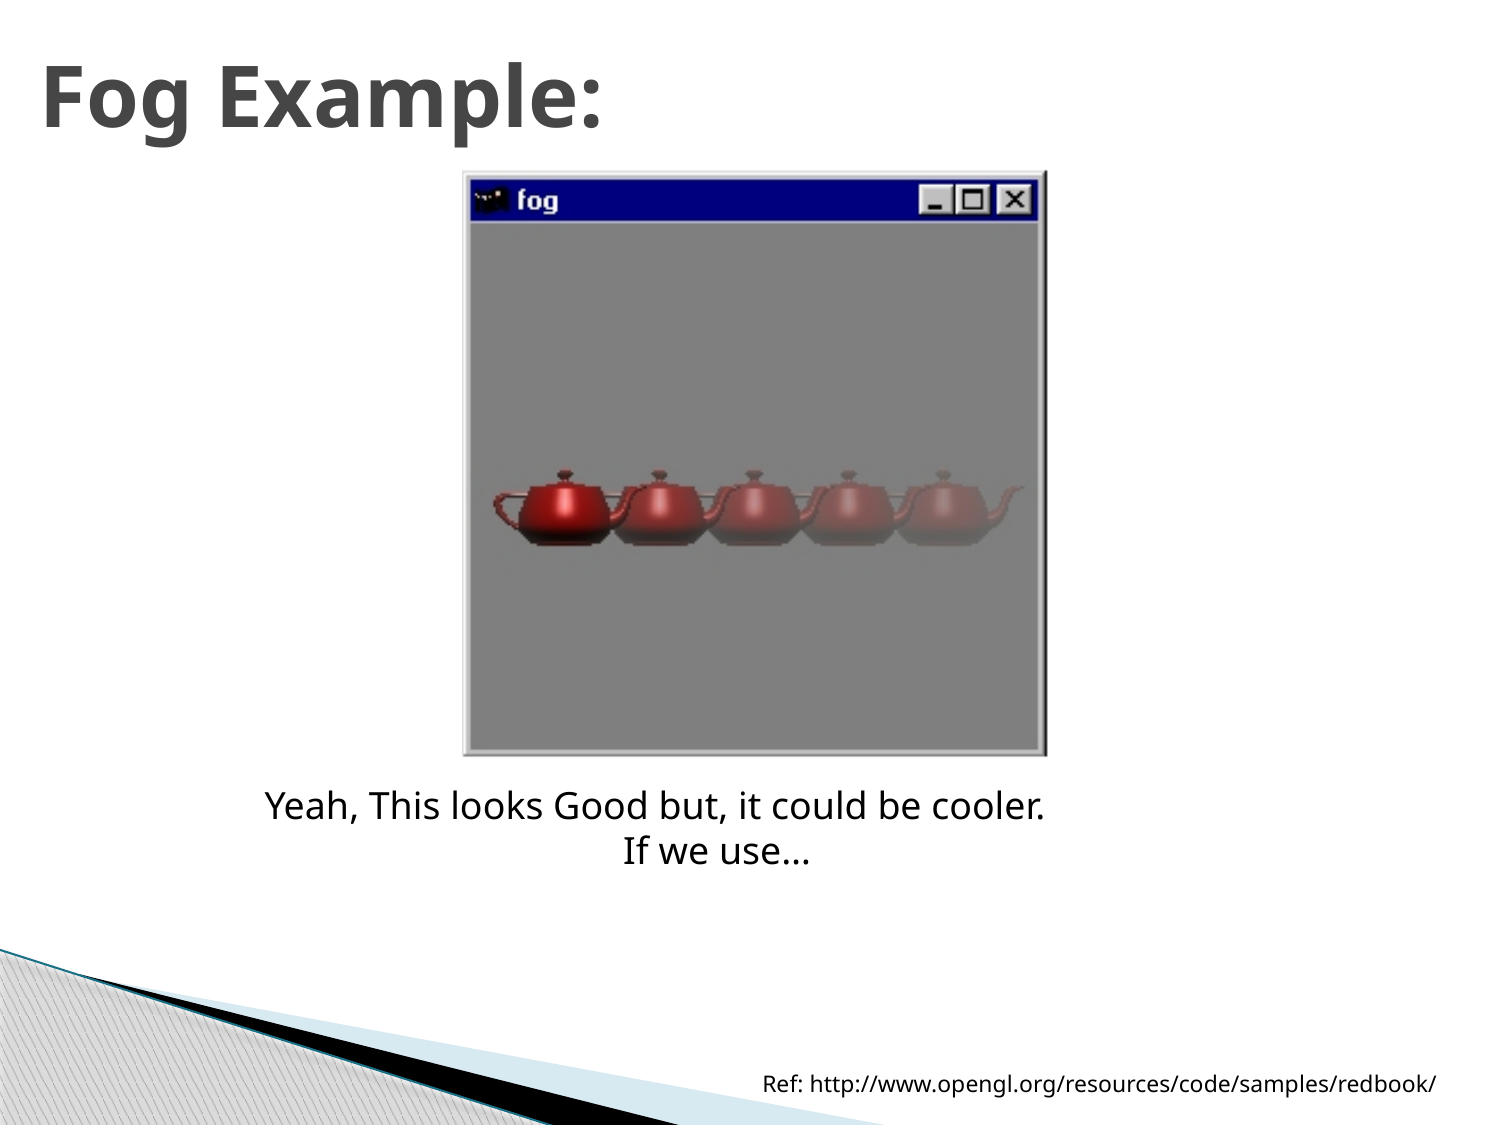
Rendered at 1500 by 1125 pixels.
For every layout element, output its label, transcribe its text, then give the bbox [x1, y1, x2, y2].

picture [462, 162, 1051, 764]
text_box Yeah, This looks Good but, it could be cooler. If we use… [249, 774, 1238, 880]
title Fog Example: [24, 0, 1375, 188]
text_box Ref: http://www.opengl.org/resources/code/samples/redbook/ [747, 1062, 1453, 1105]
